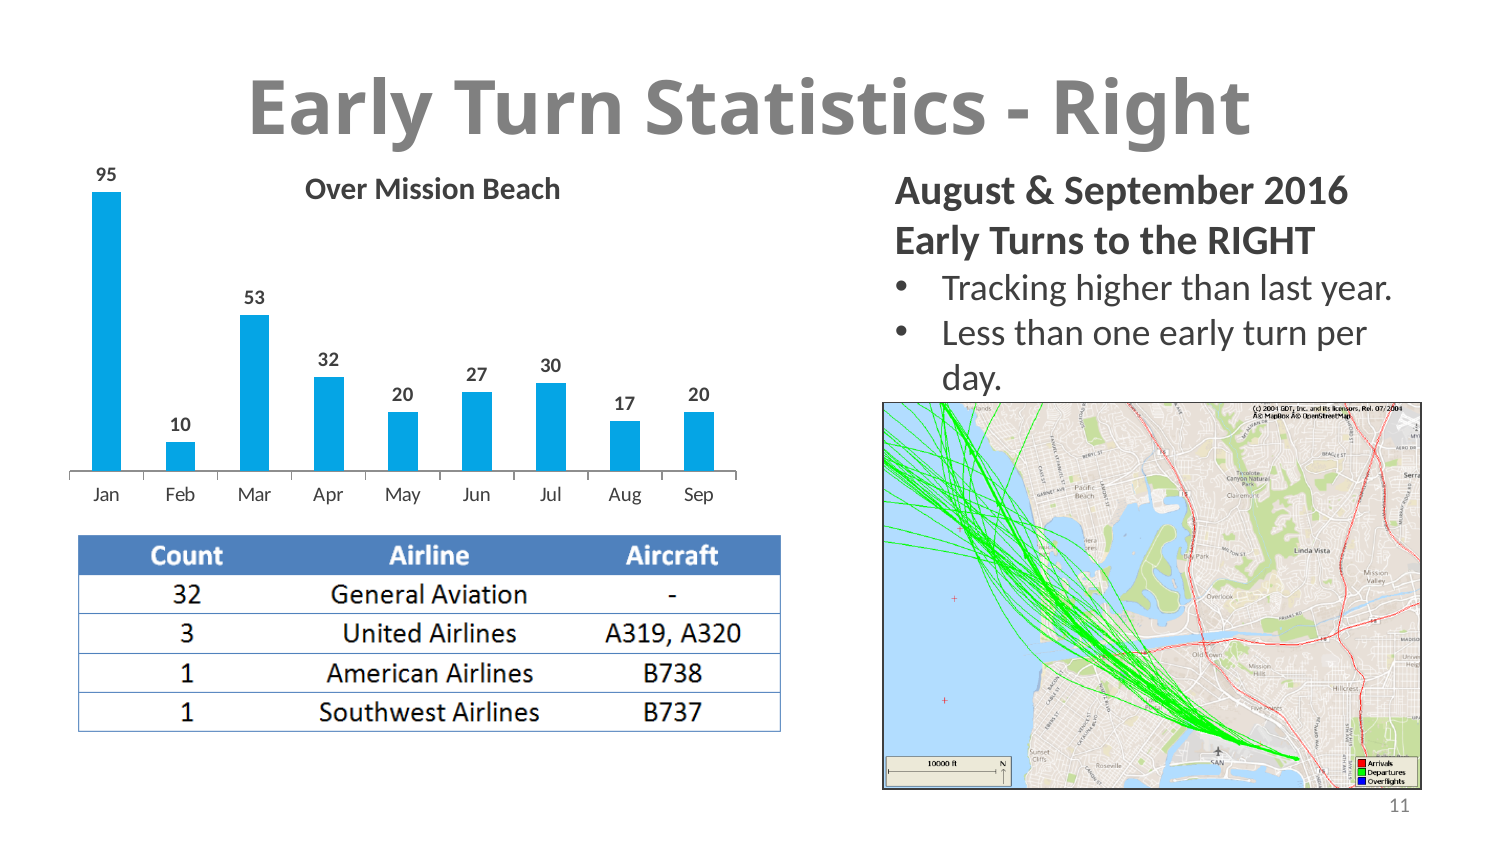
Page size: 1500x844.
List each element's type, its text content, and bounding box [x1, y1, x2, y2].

picture [883, 403, 1421, 789]
picture [74, 532, 783, 734]
title Early Turn Statistics - Right [0, 33, 1500, 175]
text_box August & September 2016 Early Turns to the RIGHT Tracking higher than last year. Less than one early turn per day. [887, 159, 1425, 406]
slide_number 11 [1074, 792, 1425, 828]
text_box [55, 163, 751, 513]
